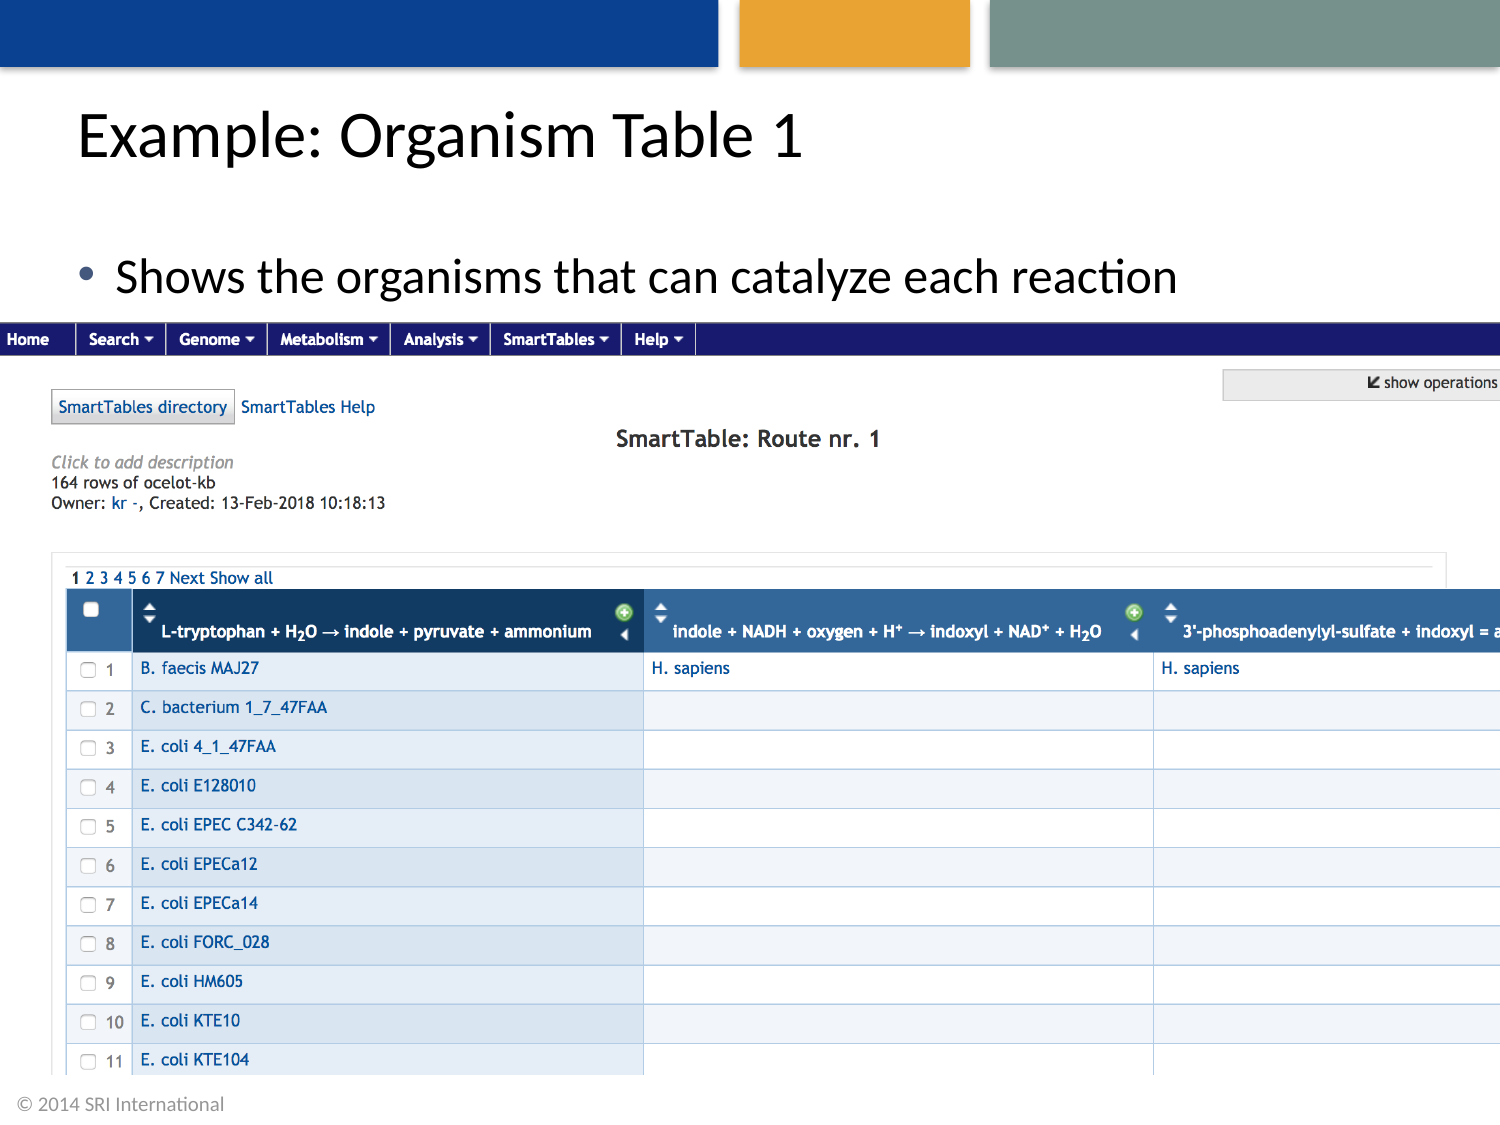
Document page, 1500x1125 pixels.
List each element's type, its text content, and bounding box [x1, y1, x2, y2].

picture [0, 314, 1500, 1076]
list Shows the organisms that can catalyze each reaction [62, 235, 1413, 312]
title Example: Organism Table 1 [62, 44, 1413, 233]
